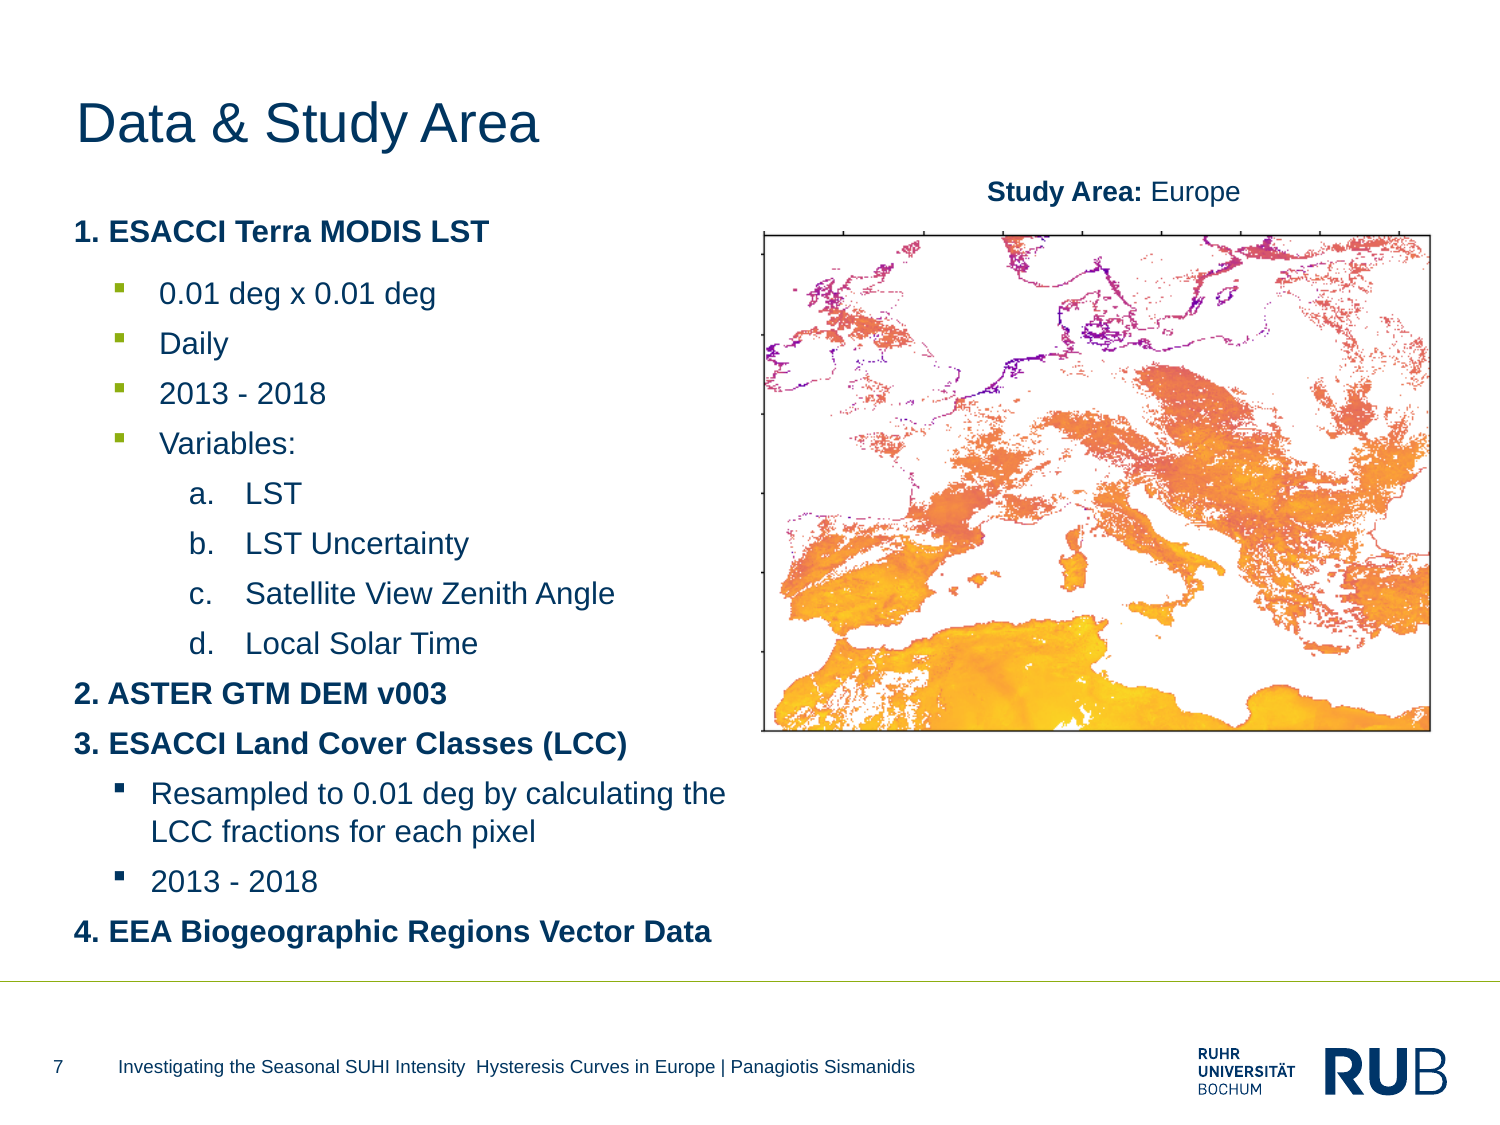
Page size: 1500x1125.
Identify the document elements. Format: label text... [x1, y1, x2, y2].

text_box Study Area: Europe [972, 166, 1256, 215]
list 1. ESACCI Terra MODIS LST 0.01 deg x 0.01 deg Daily 2013 - 2018 Variables: LST LST Uncertainty Satellite View Zenith Angle Local Solar Time 2. ASTER GTM DEM v003 3. ESACCI Land Cover Classes (LCC) Resampled to 0.01 deg by calculating the LCC fractions for each pixel 2013 - 2018 4. EEA Biogeographic Regions Vector Data [73, 210, 755, 947]
title Data & Study Area [76, 86, 1317, 189]
picture [761, 231, 1443, 752]
slide_number 7 [53, 1054, 95, 1078]
footer Investigating the Seasonal SUHI Intensity Hysteresis Curves in Europe | Panagiotis Sismanidis [118, 1054, 1152, 1078]
